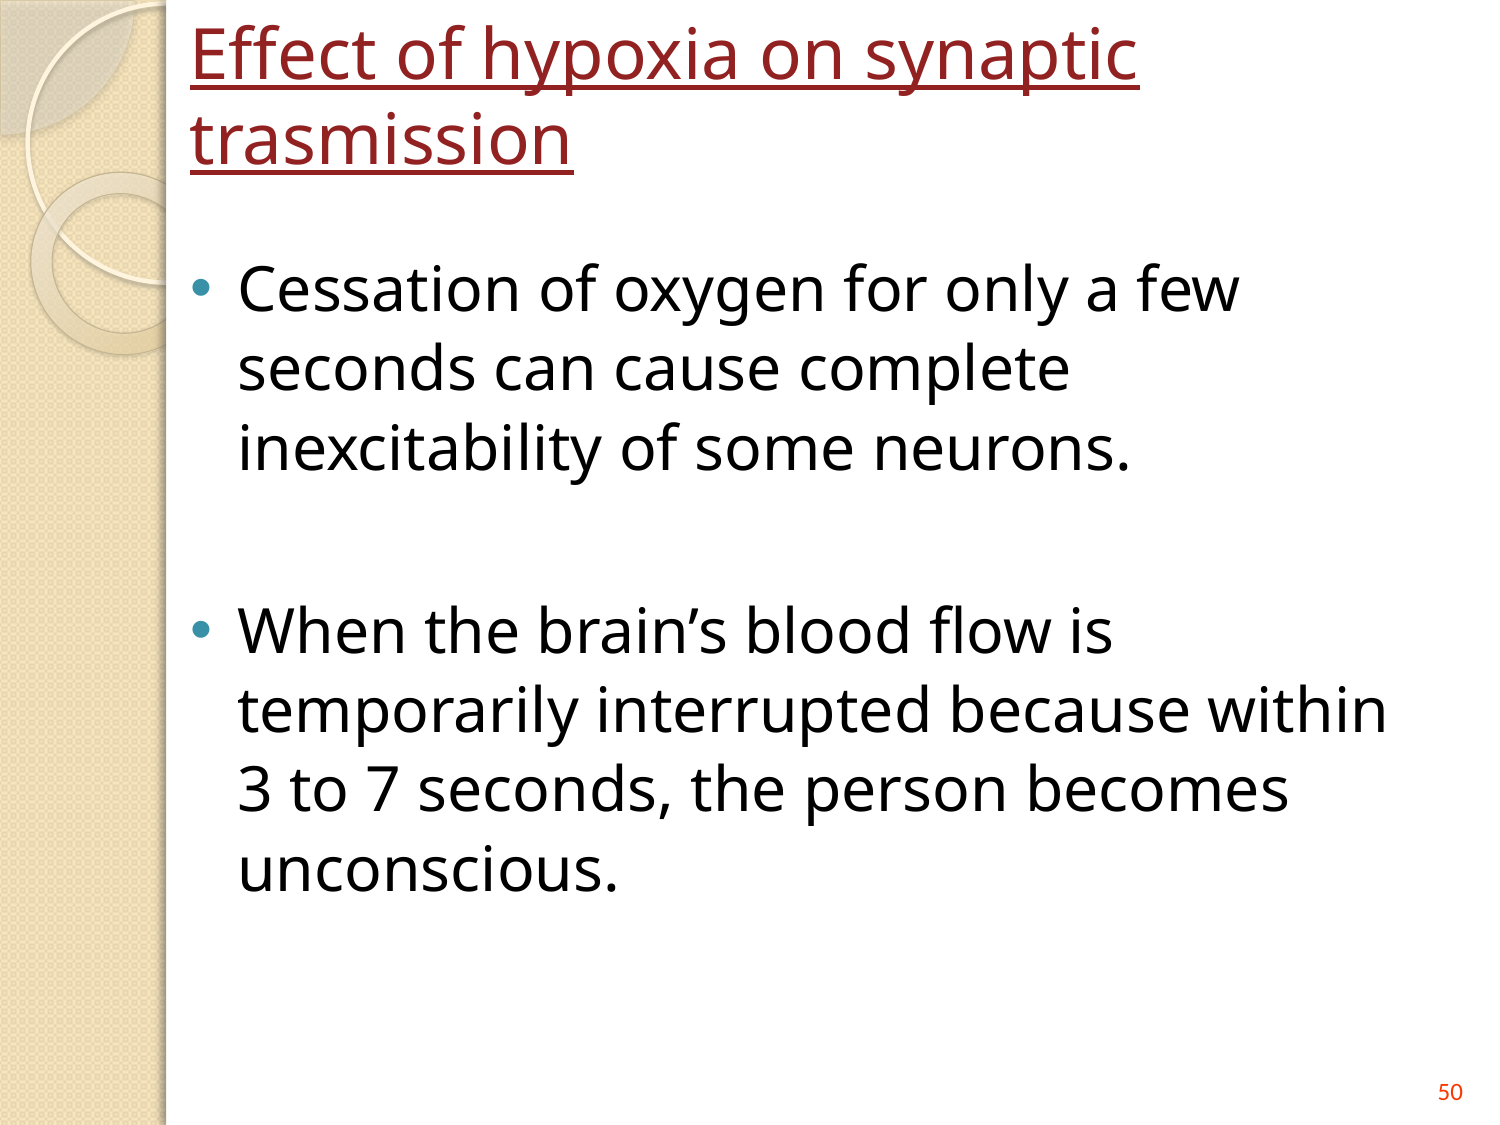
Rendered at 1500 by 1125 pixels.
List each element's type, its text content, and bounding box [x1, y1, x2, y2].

title Effect of hypoxia on synaptic trasmission [174, 0, 1466, 188]
slide_number 50 [1413, 1034, 1488, 1113]
list Cessation of oxygen for only a few seconds can cause complete inexcitability of some neurons. When the brain’s blood flow is temporarily interrupted because within 3 to 7 seconds, the person becomes unconscious. [162, 237, 1416, 1025]
